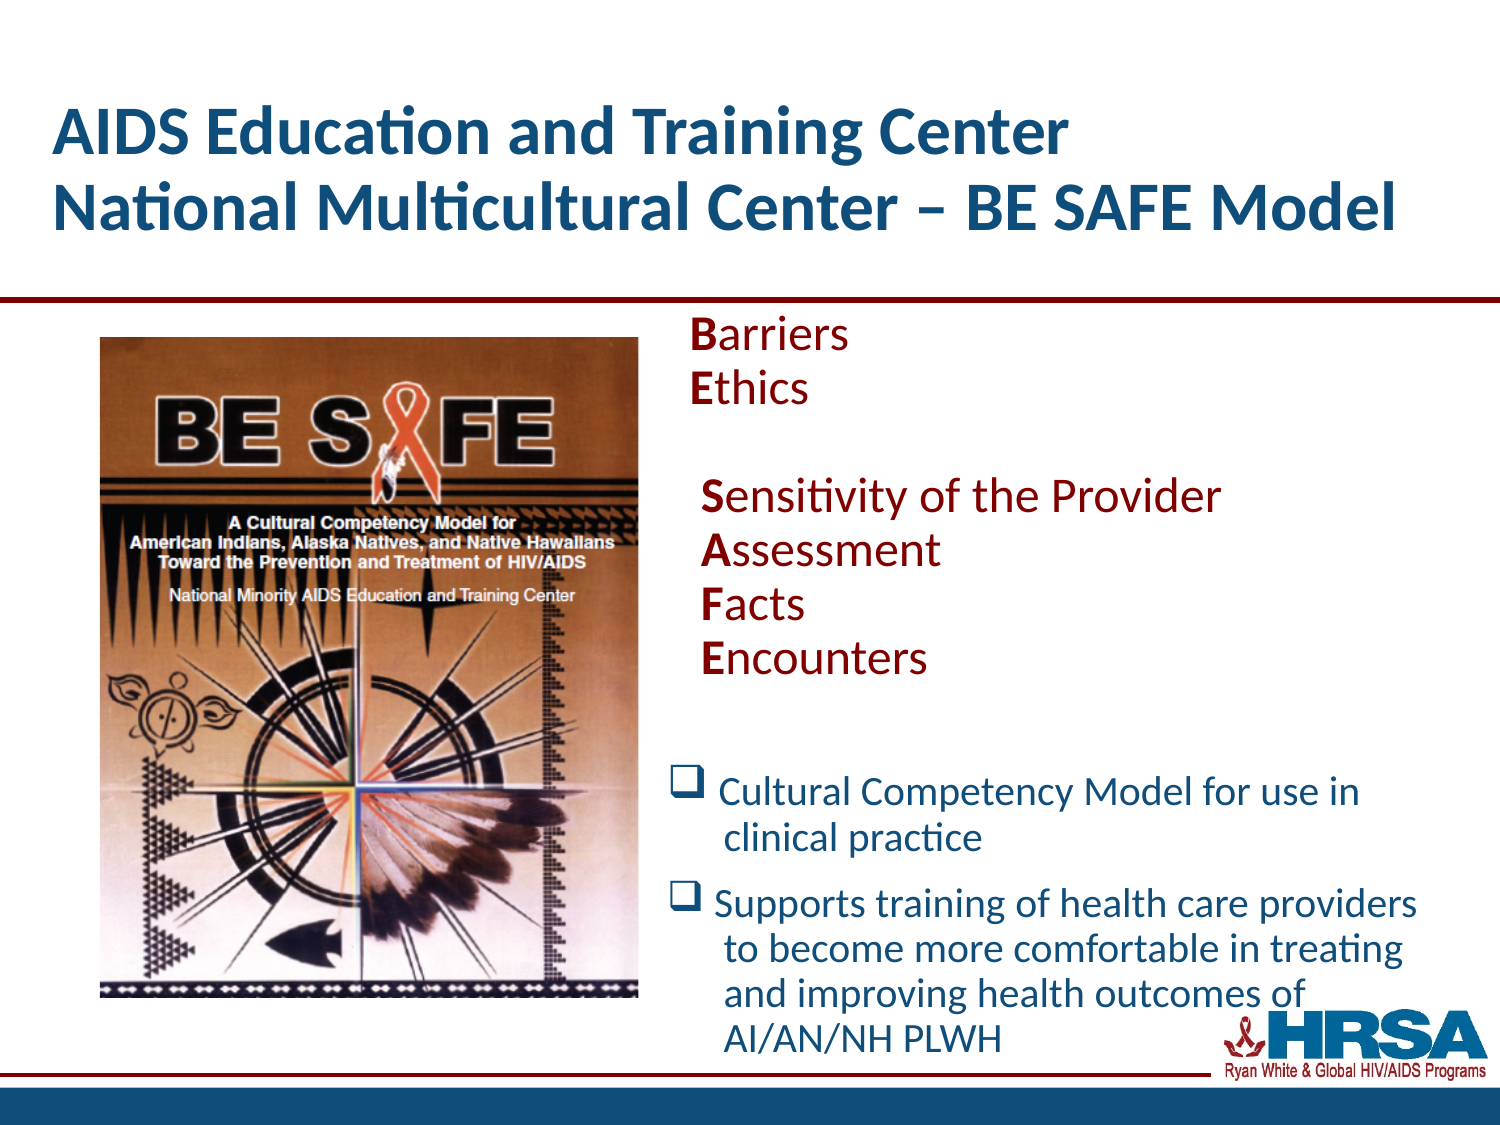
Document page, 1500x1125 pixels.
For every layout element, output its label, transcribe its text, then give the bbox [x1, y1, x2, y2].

picture [1454, 1027, 1462, 1041]
text_box Barriers Ethics Sensitivity of the Provider Assessment Facts Encounters Cultural Competency Model for use in clinical practice Supports training of health care providers to become more comfortable in treating and improving health outcomes of AI/AN/NH PLWH [652, 299, 1453, 1063]
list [99, 337, 639, 998]
picture [1453, 1009, 1488, 1056]
title AIDS Education and Training Center National Multicultural Center – BE SAFE Model [37, 62, 1450, 278]
picture [1224, 1052, 1488, 1081]
